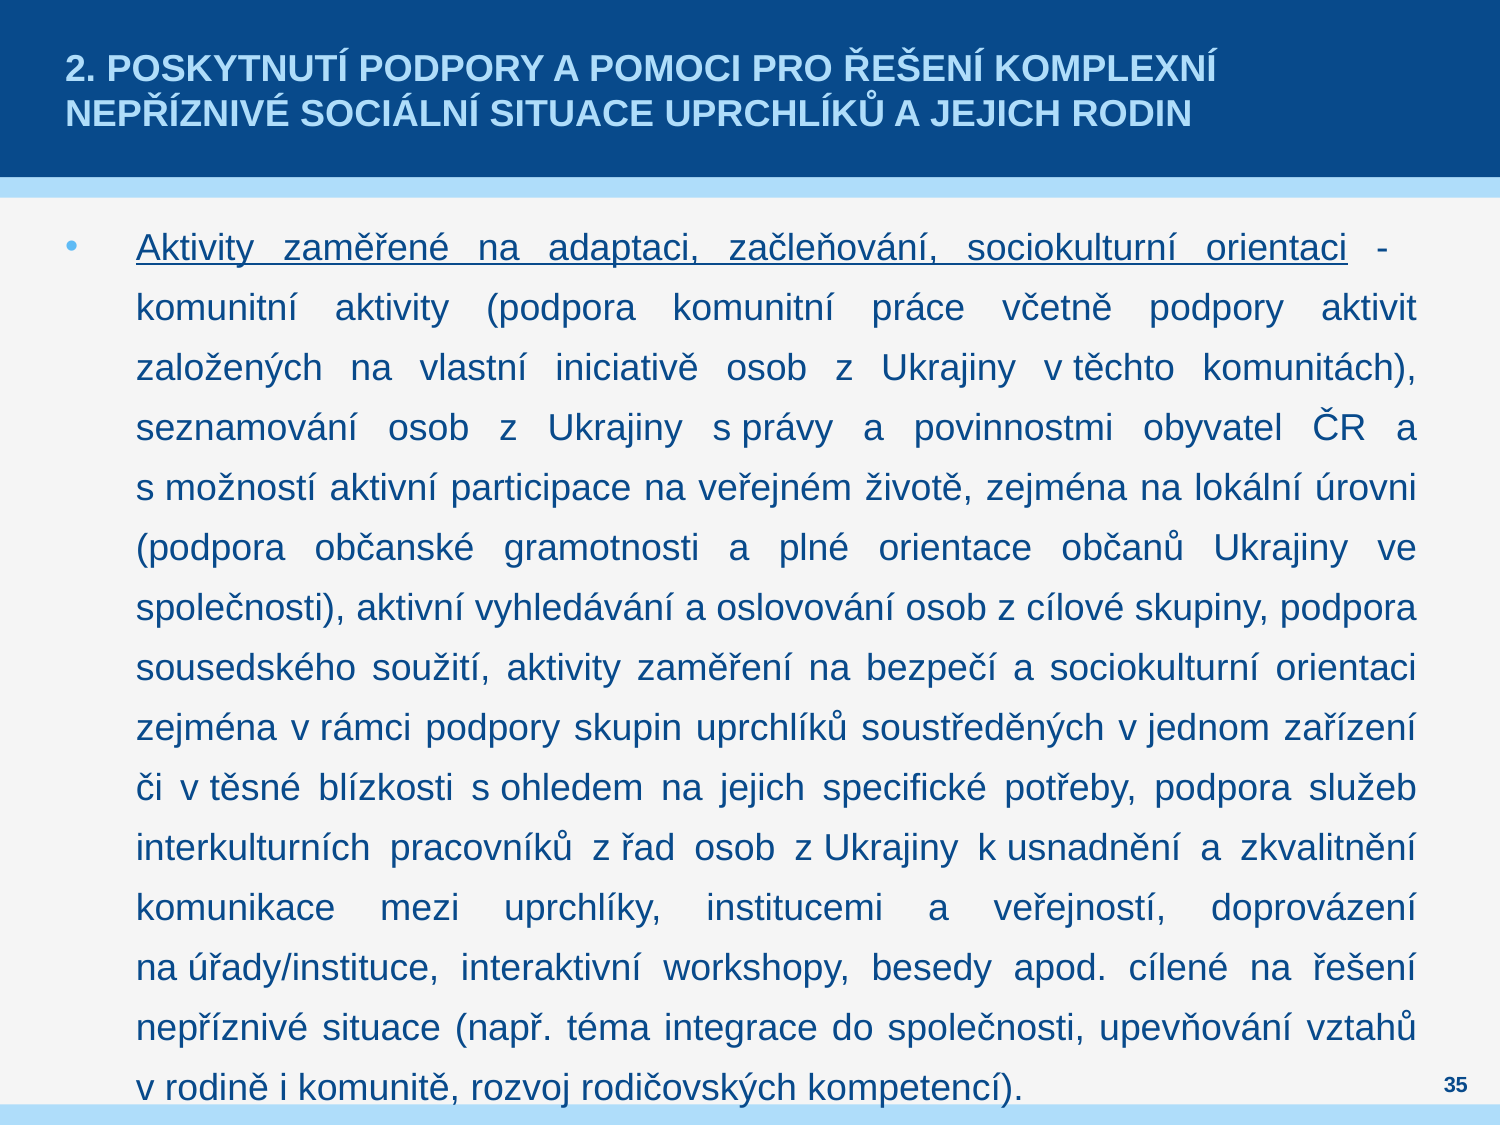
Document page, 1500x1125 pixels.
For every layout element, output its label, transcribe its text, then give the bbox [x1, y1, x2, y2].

slide_number 35 [1417, 1068, 1495, 1099]
title 2. poskytnutí podpory a pomoci pro řešení komplexní nepříznivé sociální situace uprchlíků a jejich rodin [59, 0, 1441, 178]
list Aktivity zaměřené na adaptaci, začleňování, sociokulturní orientaci - komunitní aktivity (podpora komunitní práce včetně podpory aktivit založených na vlastní iniciativě osob z Ukrajiny v těchto komunitách), seznamování osob z Ukrajiny s právy a povinnostmi obyvatel ČR a s možností aktivní participace na veřejném životě, zejména na lokální úrovni (podpora občanské gramotnosti a plné orientace občanů Ukrajiny ve společnosti), aktivní vyhledávání a oslovování osob z cílové skupiny, podpora sousedského soužití, aktivity zaměření na bezpečí a sociokulturní orientaci zejména v rámci podpory skupin uprchlíků soustředěných v jednom zařízení či v těsné blízkosti s ohledem na jejich specifické potřeby, podpora služeb interkulturních pracovníků z řad osob z Ukrajiny k usnadnění a zkvalitnění komunikace mezi uprchlíky, institucemi a veřejností, doprovázení na úřady/instituce, interaktivní workshopy, besedy apod. cílené na řešení nepříznivé situace (např. téma integrace do společnosti, upevňování vztahů v rodině i komunitě, rozvoj rodičovských kompetencí). [64, 208, 1418, 972]
